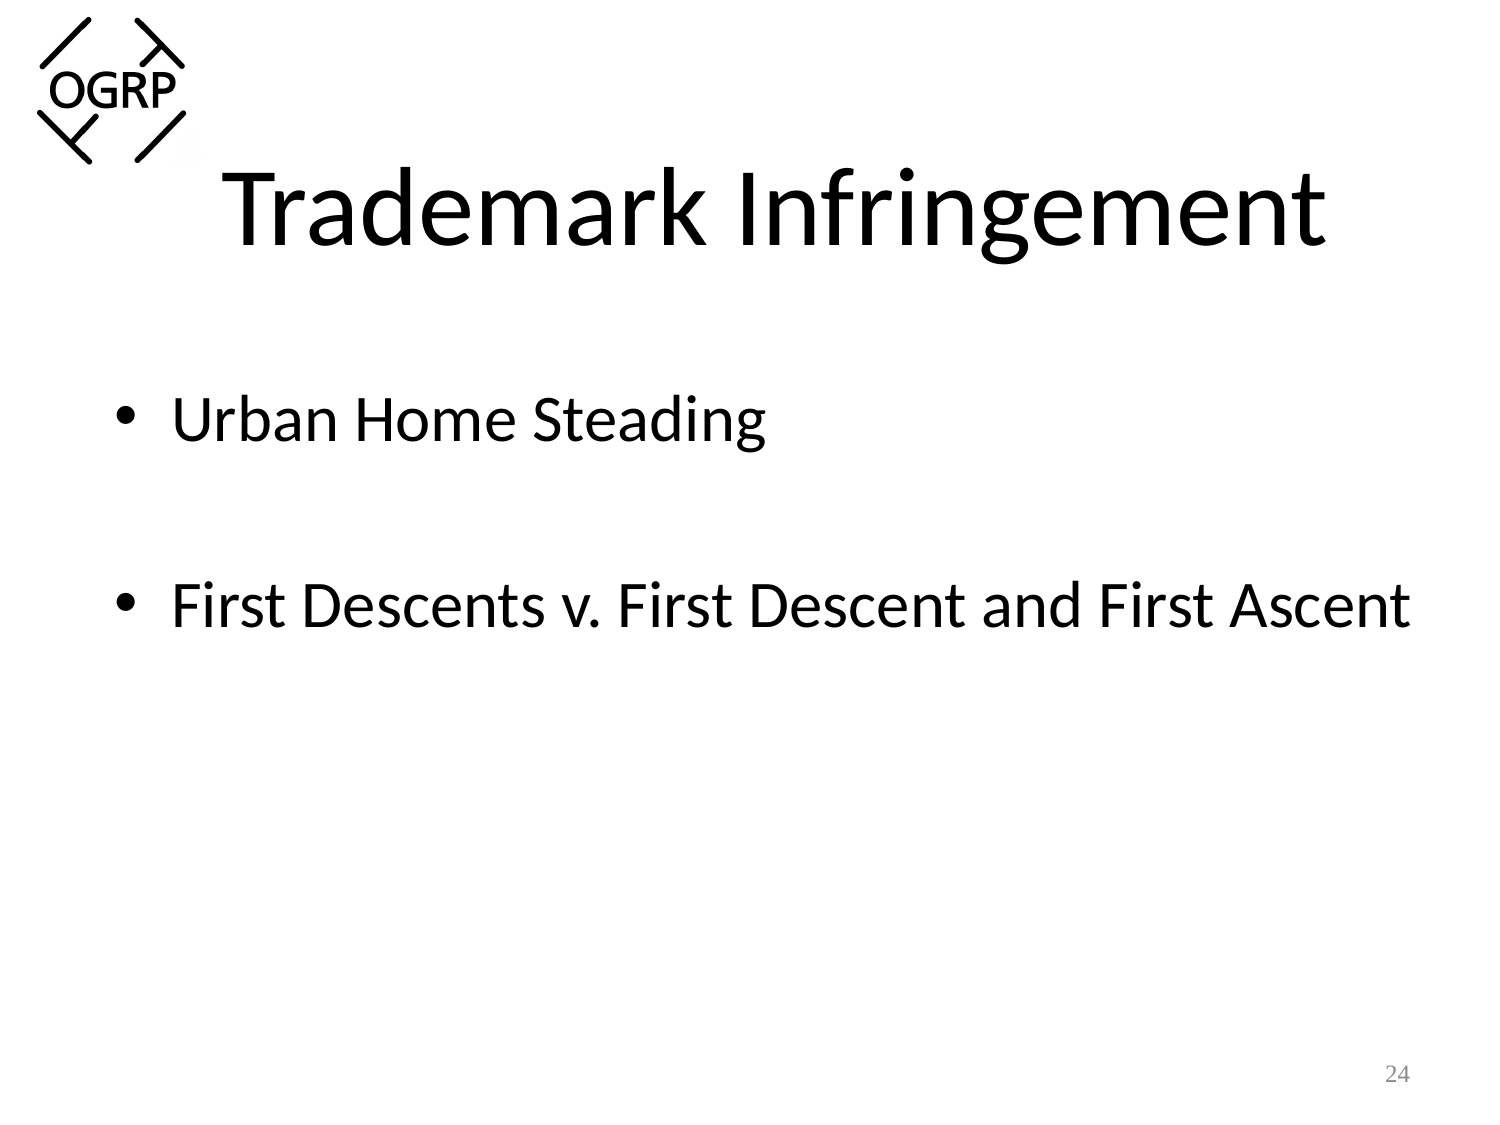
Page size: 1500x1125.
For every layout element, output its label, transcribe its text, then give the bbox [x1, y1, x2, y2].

slide_number 24 [1074, 1042, 1425, 1103]
picture [24, 12, 201, 166]
list Trademark Infringement Urban Home Steading First Descents v. First Descent and First Ascent [99, 125, 1450, 863]
